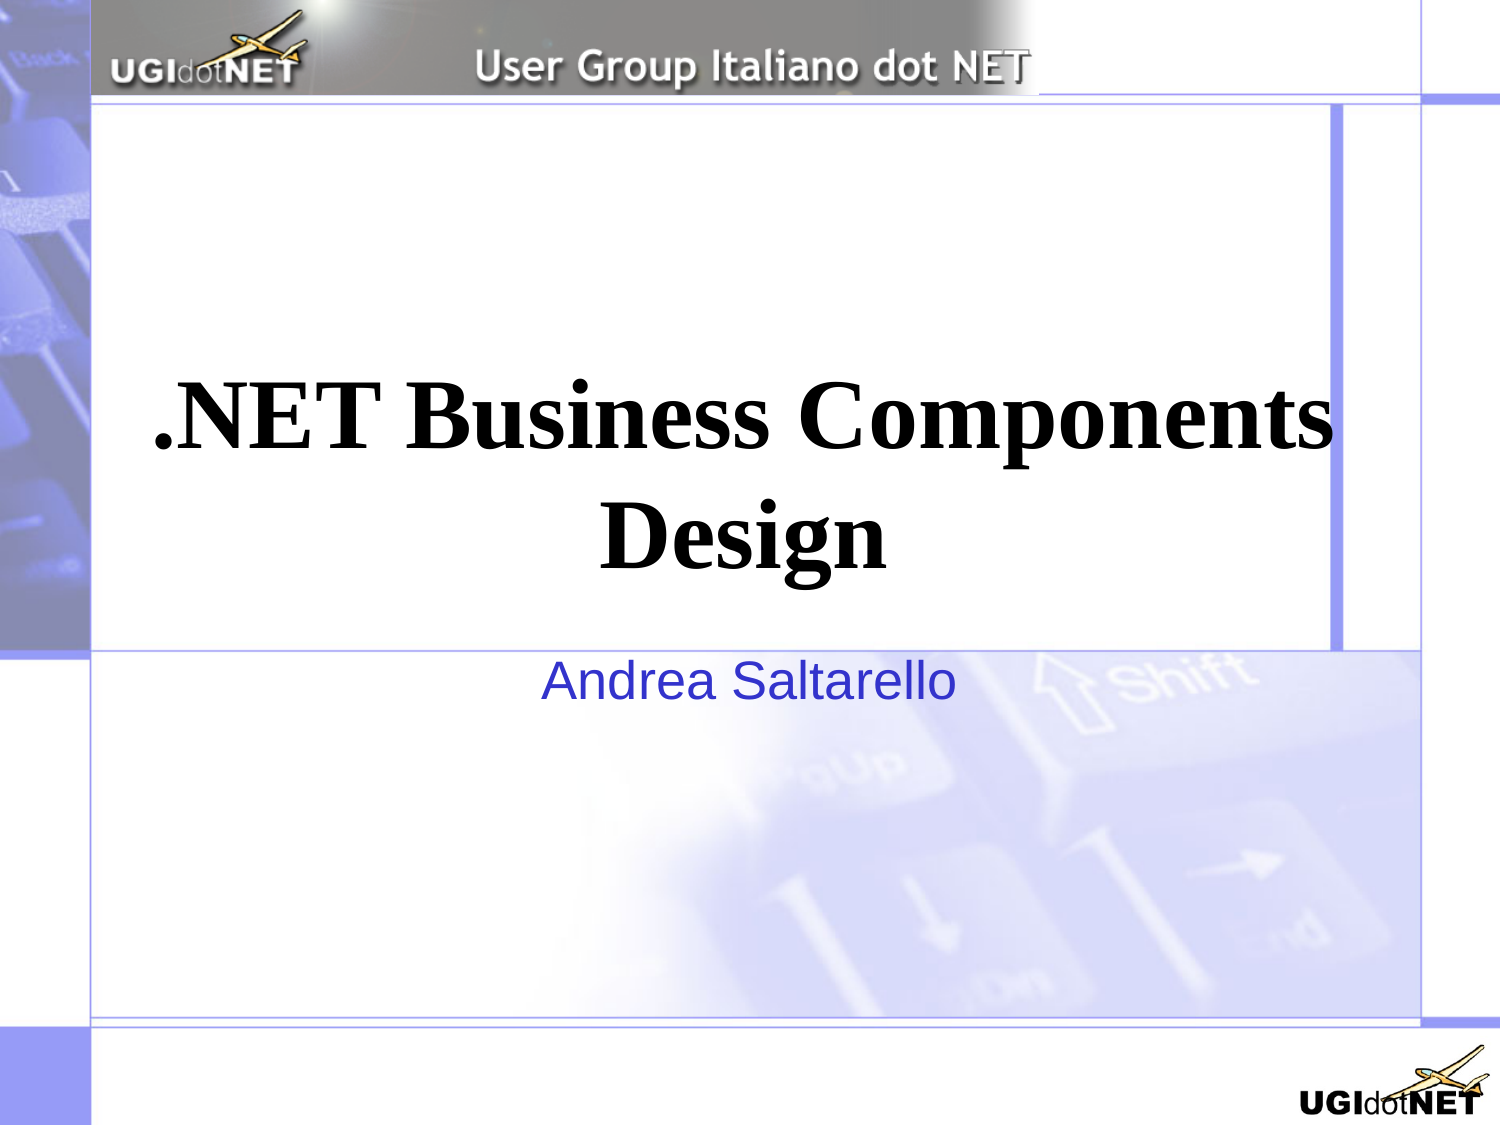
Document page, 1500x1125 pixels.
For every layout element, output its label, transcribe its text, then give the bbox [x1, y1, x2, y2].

subtitle Andrea Saltarello [225, 637, 1275, 925]
title .NET Business Components Design [99, 375, 1388, 563]
picture [0, 0, 1500, 1125]
